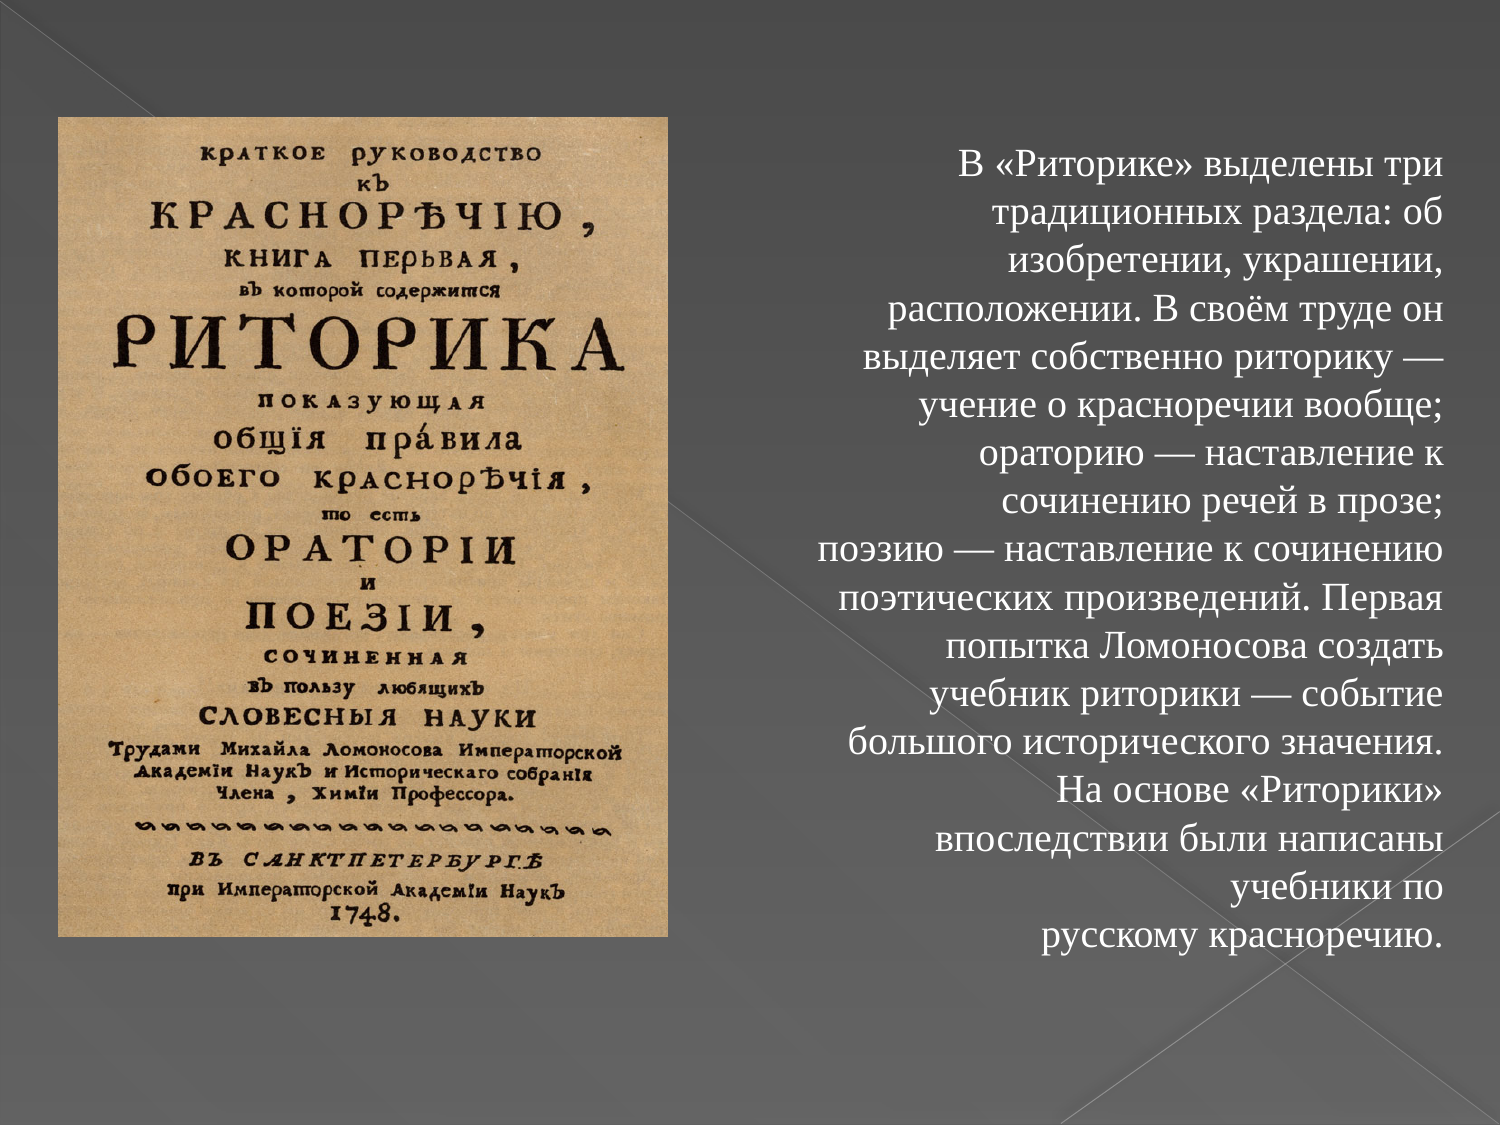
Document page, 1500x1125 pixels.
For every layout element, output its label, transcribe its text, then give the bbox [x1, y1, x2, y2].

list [58, 116, 669, 937]
list В «Риторике» выделены три традиционных раздела: об изобретении, украшении, расположении. В своём труде он выделяет собственно риторику — учение о красноречии вообще; ораторию — наставление к сочинению речей в прозе; поэзию — наставление к сочинению поэтических произведений. Первая попытка Ломоносова создать учебник риторики — событие большого исторического значения. На основе «Риторики» впоследствии были написаны учебники по русскому красноречию. [738, 128, 1460, 985]
